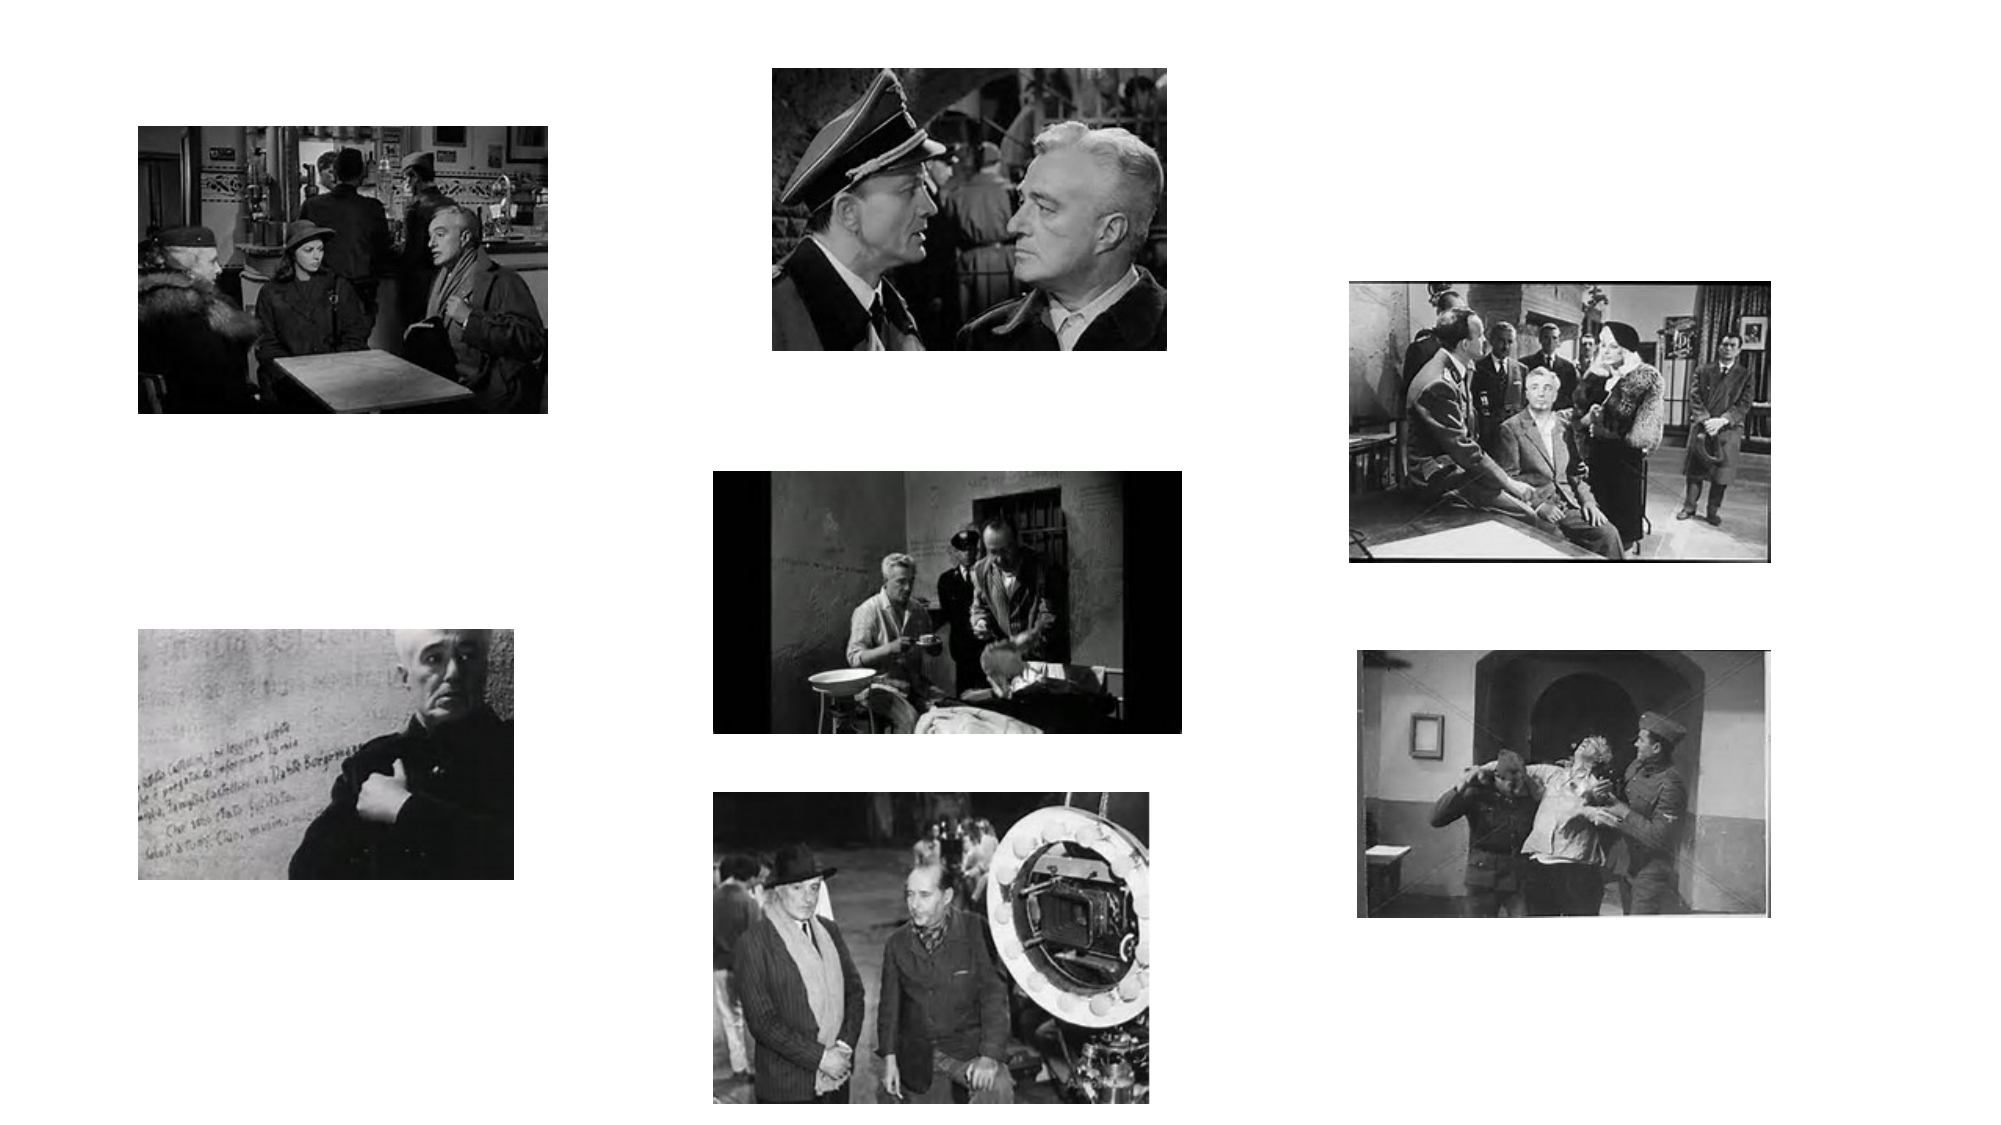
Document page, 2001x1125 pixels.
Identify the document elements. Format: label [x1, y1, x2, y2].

picture [1357, 650, 1771, 918]
picture [1349, 281, 1771, 563]
picture [137, 126, 548, 414]
picture [712, 471, 1182, 734]
picture [772, 68, 1167, 351]
picture [138, 629, 514, 880]
picture [712, 792, 1151, 1104]
